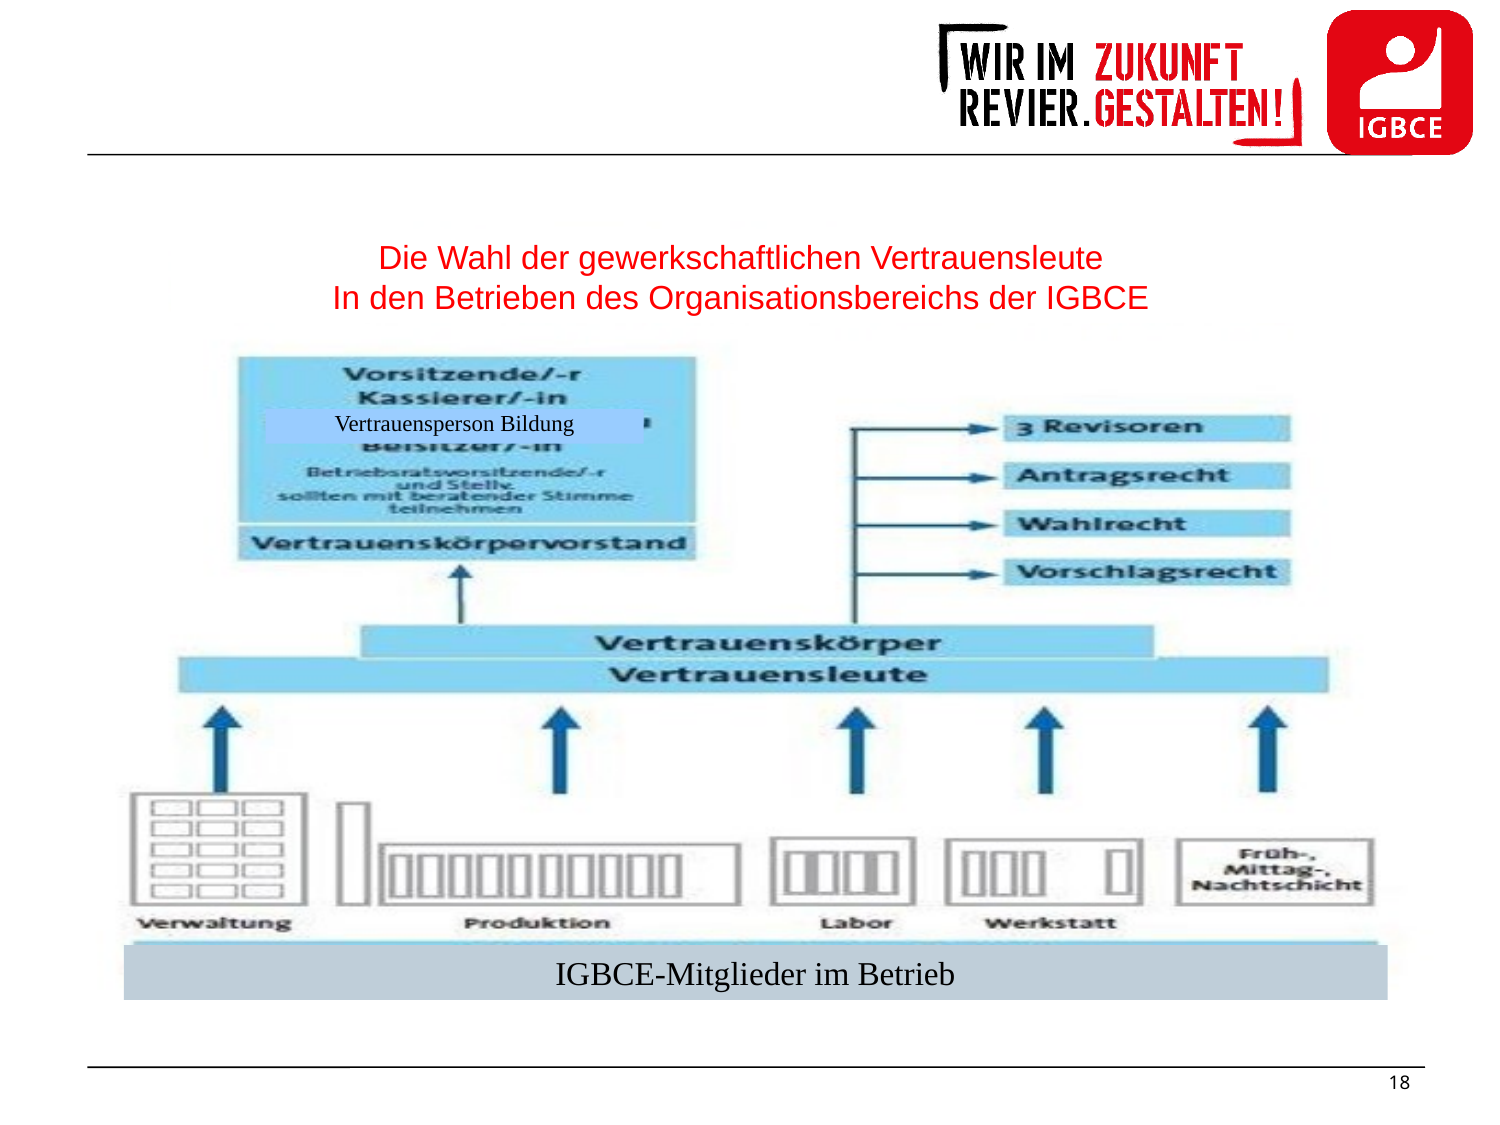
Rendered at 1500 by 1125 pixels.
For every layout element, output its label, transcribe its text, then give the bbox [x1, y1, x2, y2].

text_box 18 [1337, 1068, 1425, 1114]
picture [64, 192, 1438, 1047]
picture [935, 0, 1312, 191]
picture [1327, 9, 1473, 155]
text_box 18 [1337, 1063, 1425, 1067]
